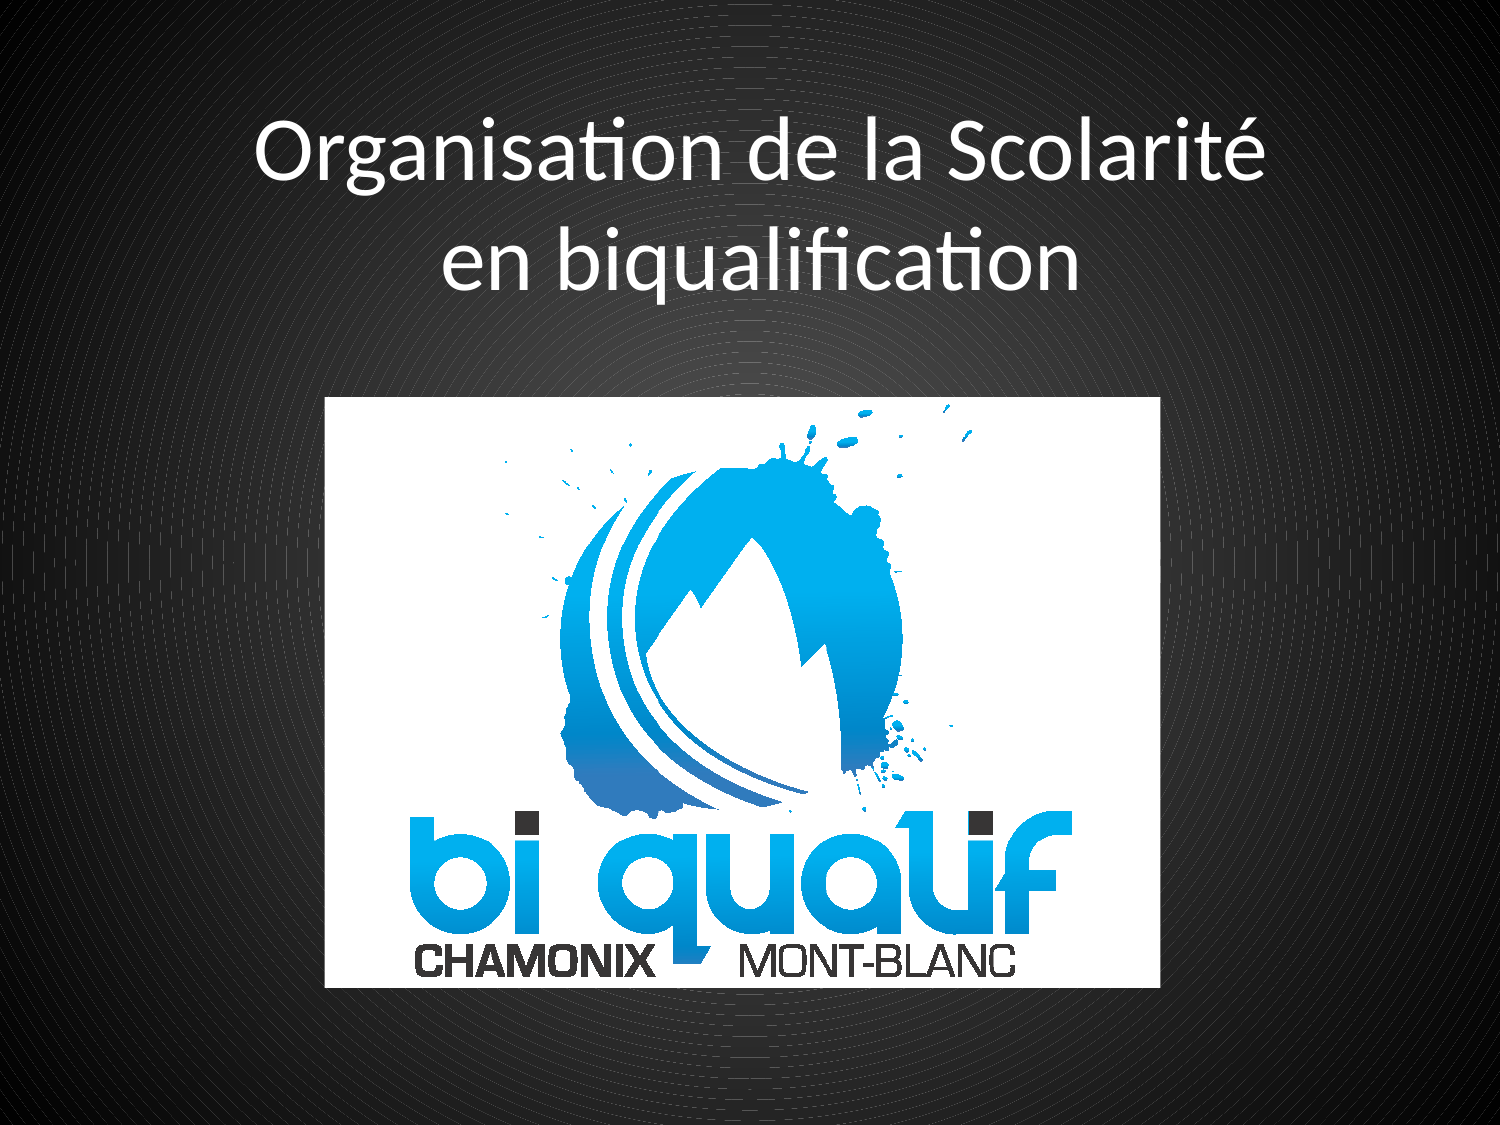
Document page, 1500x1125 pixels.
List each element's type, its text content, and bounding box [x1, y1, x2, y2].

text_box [324, 396, 1161, 988]
title Organisation de la Scolarité en biqualification [159, 113, 1365, 394]
